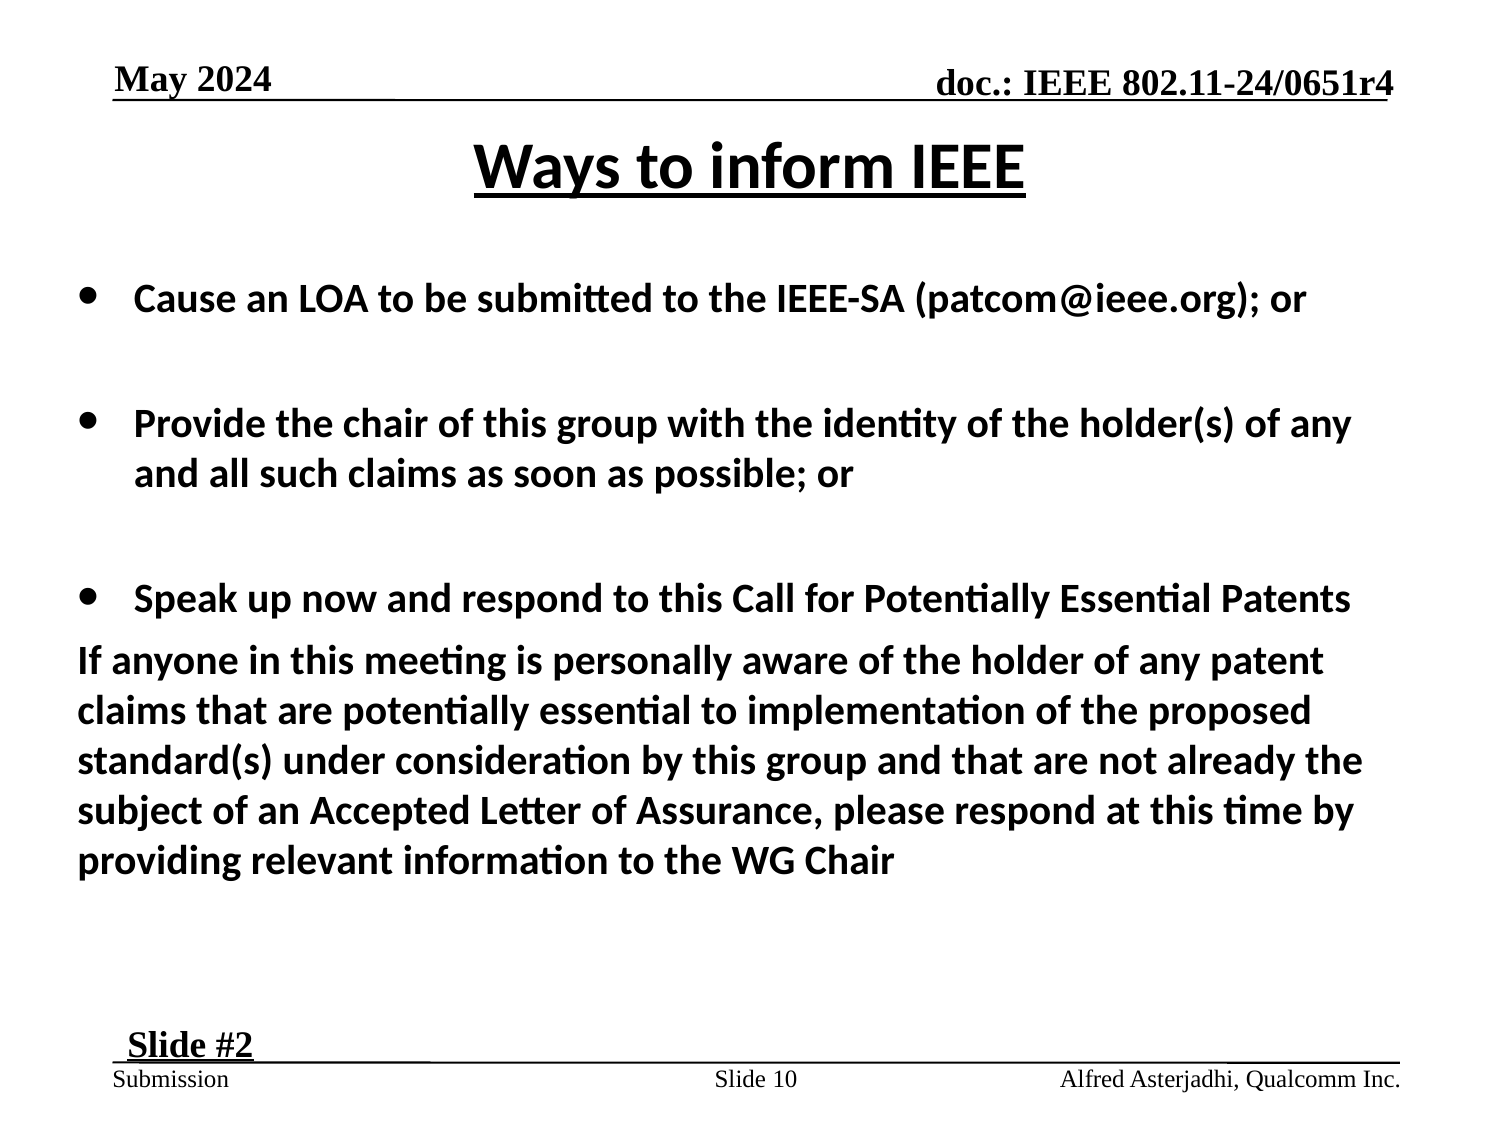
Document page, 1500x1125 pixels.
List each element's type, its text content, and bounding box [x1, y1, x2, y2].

title Ways to inform IEEE [112, 74, 1388, 250]
footer Alfred Asterjadhi, Qualcomm Inc. [878, 1061, 1402, 1093]
list Cause an LOA to be submitted to the IEEE-SA (patcom@ieee.org); or Provide the chair of this group with the identity of the holder(s) of any and all such claims as soon as possible; or Speak up now and respond to this Call for Potentially Essential Patents If anyone in this meeting is personally aware of the holder of any patent claims that are potentially essential to implementation of the proposed standard(s) under consideration by this group and that are not already the subject of an Accepted Letter of Assurance, please respond at this time by providing relevant information to the WG Chair [62, 262, 1438, 938]
slide_number Slide 10 [712, 1061, 800, 1123]
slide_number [114, 54, 493, 100]
text_box Slide #2 [112, 1012, 269, 1073]
